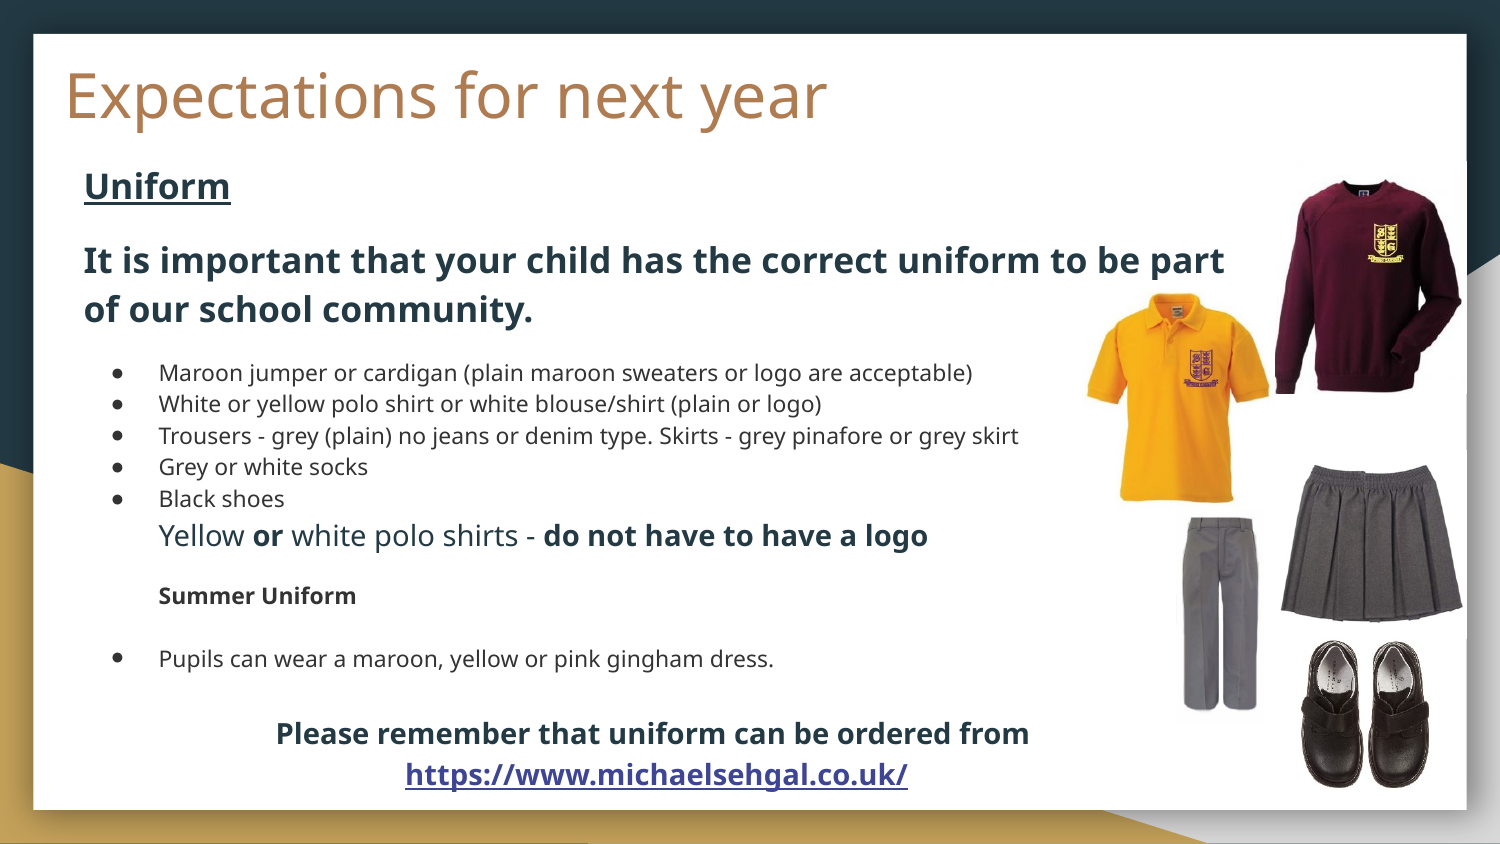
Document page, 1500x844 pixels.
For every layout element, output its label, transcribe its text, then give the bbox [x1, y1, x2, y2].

list Uniform It is important that your child has the correct uniform to be part of our school community. Maroon jumper or cardigan (plain maroon sweaters or logo are acceptable) White or yellow polo shirt or white blouse/shirt (plain or logo) Trousers - grey (plain) no jeans or denim type. Skirts - grey pinafore or grey skirt Grey or white socks Black shoes Yellow or white polo shirts - do not have to have a logo Summer Uniform Pupils can wear a maroon, yellow or pink gingham dress. Please remember that uniform can be ordered from https://www.michaelsehgal.co.uk/ [68, 142, 1246, 812]
picture [1081, 161, 1468, 725]
title Expectations for next year [49, 40, 1281, 198]
picture [1277, 450, 1467, 791]
